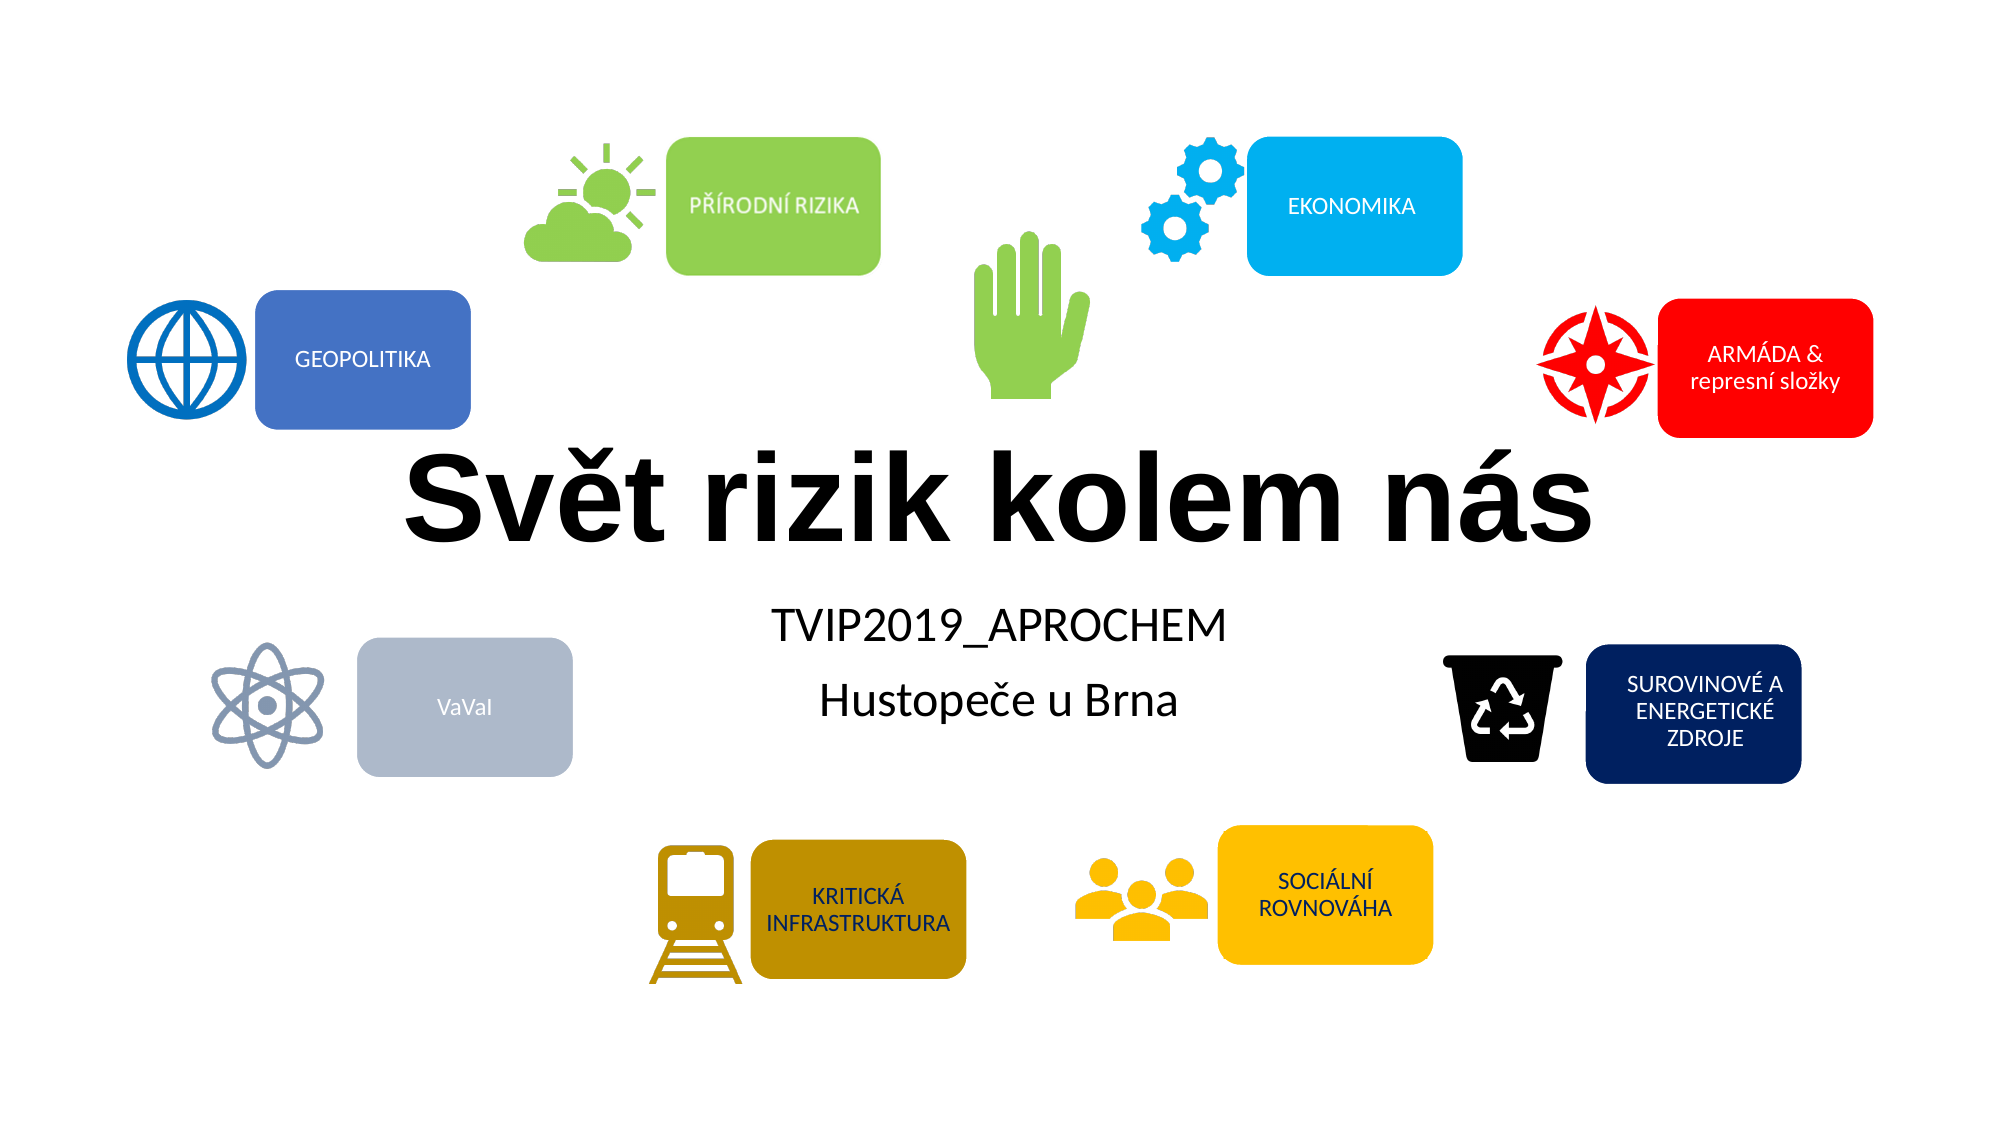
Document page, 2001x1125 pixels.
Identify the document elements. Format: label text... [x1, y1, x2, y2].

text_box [1584, 643, 1808, 785]
picture [1066, 824, 1217, 975]
title Svět rizik kolem nás [249, 184, 1750, 576]
subtitle TVIP2019_APROCHEM Hustopeče u Brna [249, 590, 1750, 863]
picture [514, 127, 883, 278]
picture [192, 630, 343, 781]
picture [1520, 289, 1671, 440]
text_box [1656, 297, 1875, 440]
picture [620, 839, 771, 990]
picture [1199, 160, 1221, 182]
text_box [1217, 824, 1435, 966]
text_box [1245, 135, 1464, 278]
picture [933, 124, 1268, 415]
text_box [356, 636, 574, 779]
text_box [749, 838, 968, 981]
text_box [261, 289, 472, 431]
picture [1427, 633, 1578, 784]
picture [110, 284, 262, 435]
